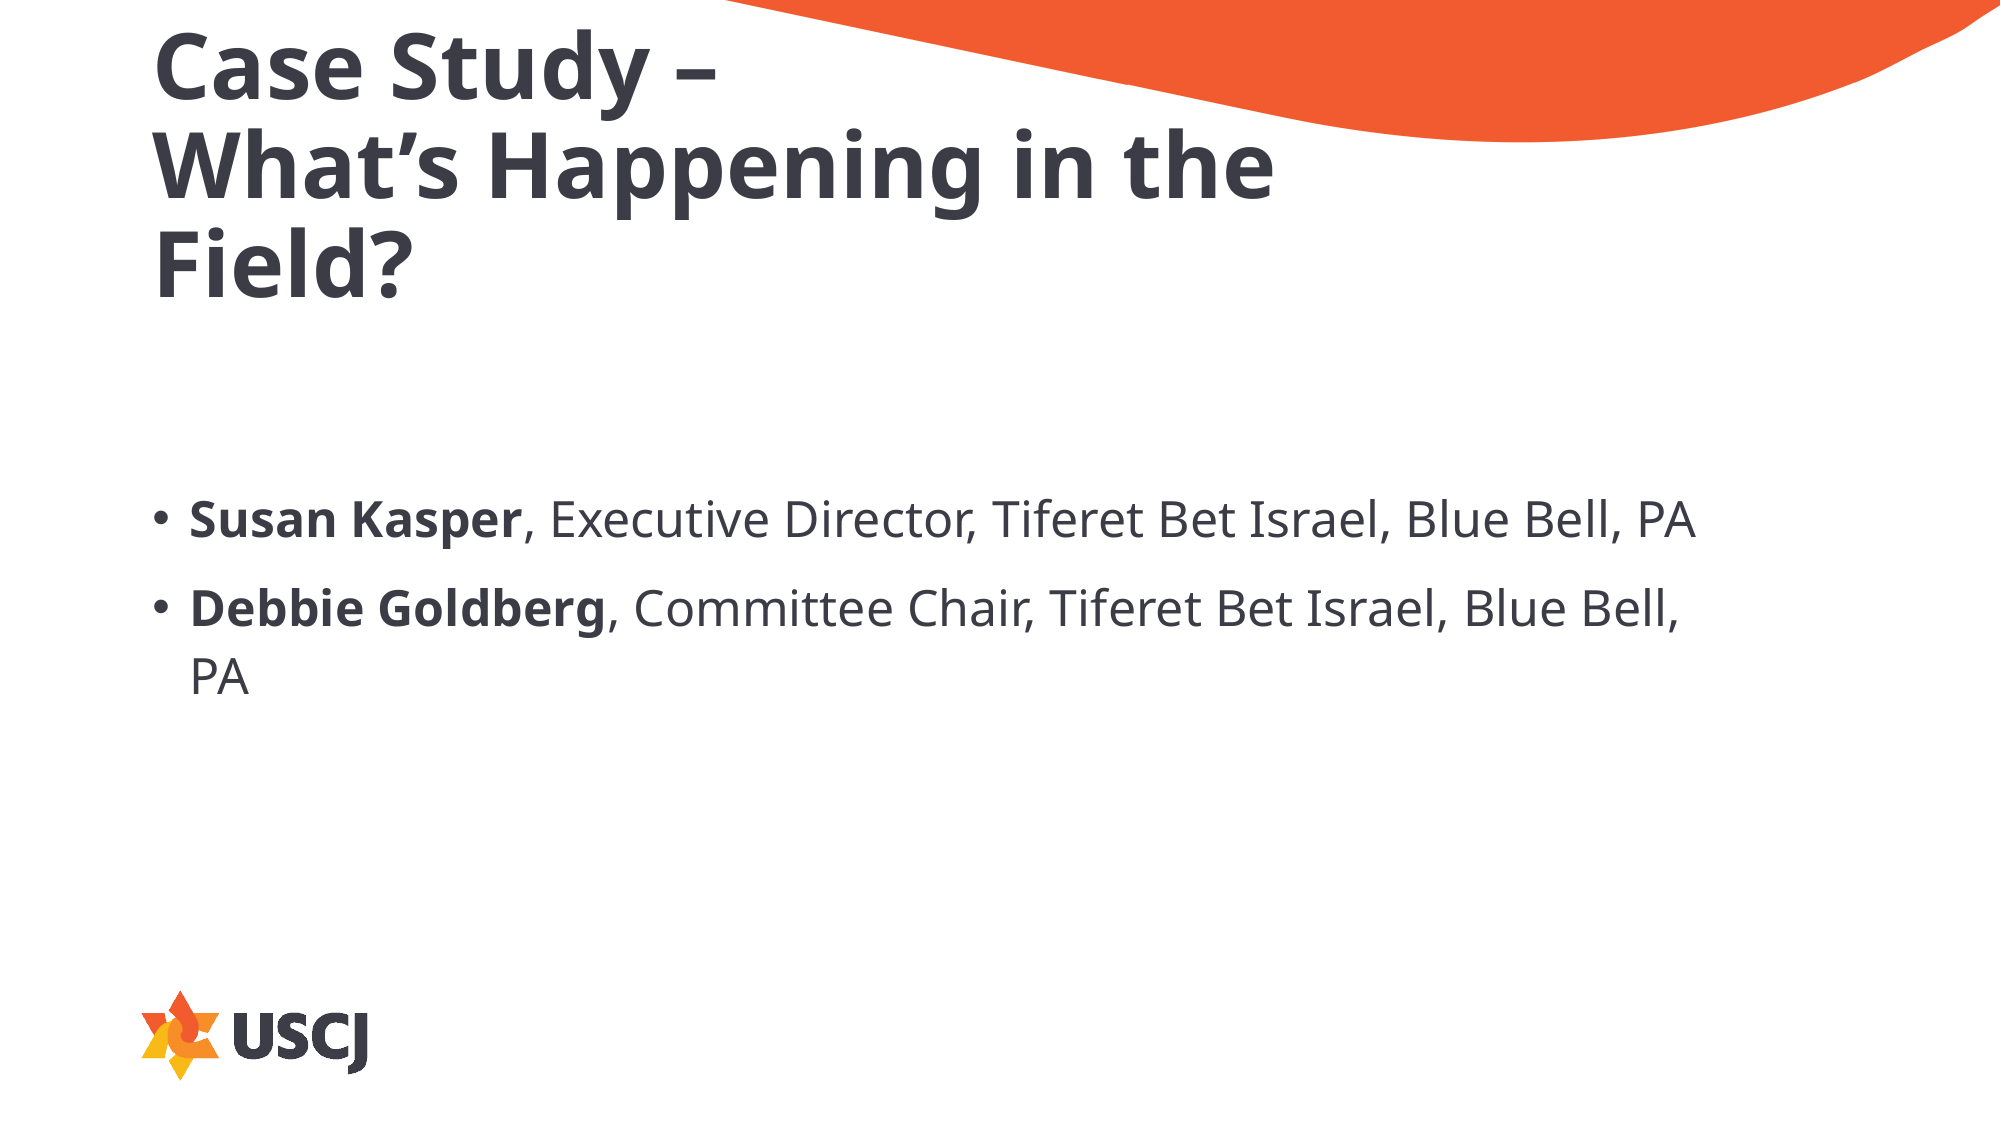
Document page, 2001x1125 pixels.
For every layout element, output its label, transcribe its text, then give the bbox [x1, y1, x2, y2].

list Susan Kasper, Executive Director, Tiferet Bet Israel, Blue Bell, PA Debbie Goldberg, Committee Chair, Tiferet Bet Israel, Blue Bell, PA [137, 471, 1746, 1125]
title Case Study – What’s Happening in the Field? [137, 59, 1487, 278]
picture [99, 0, 2000, 1094]
